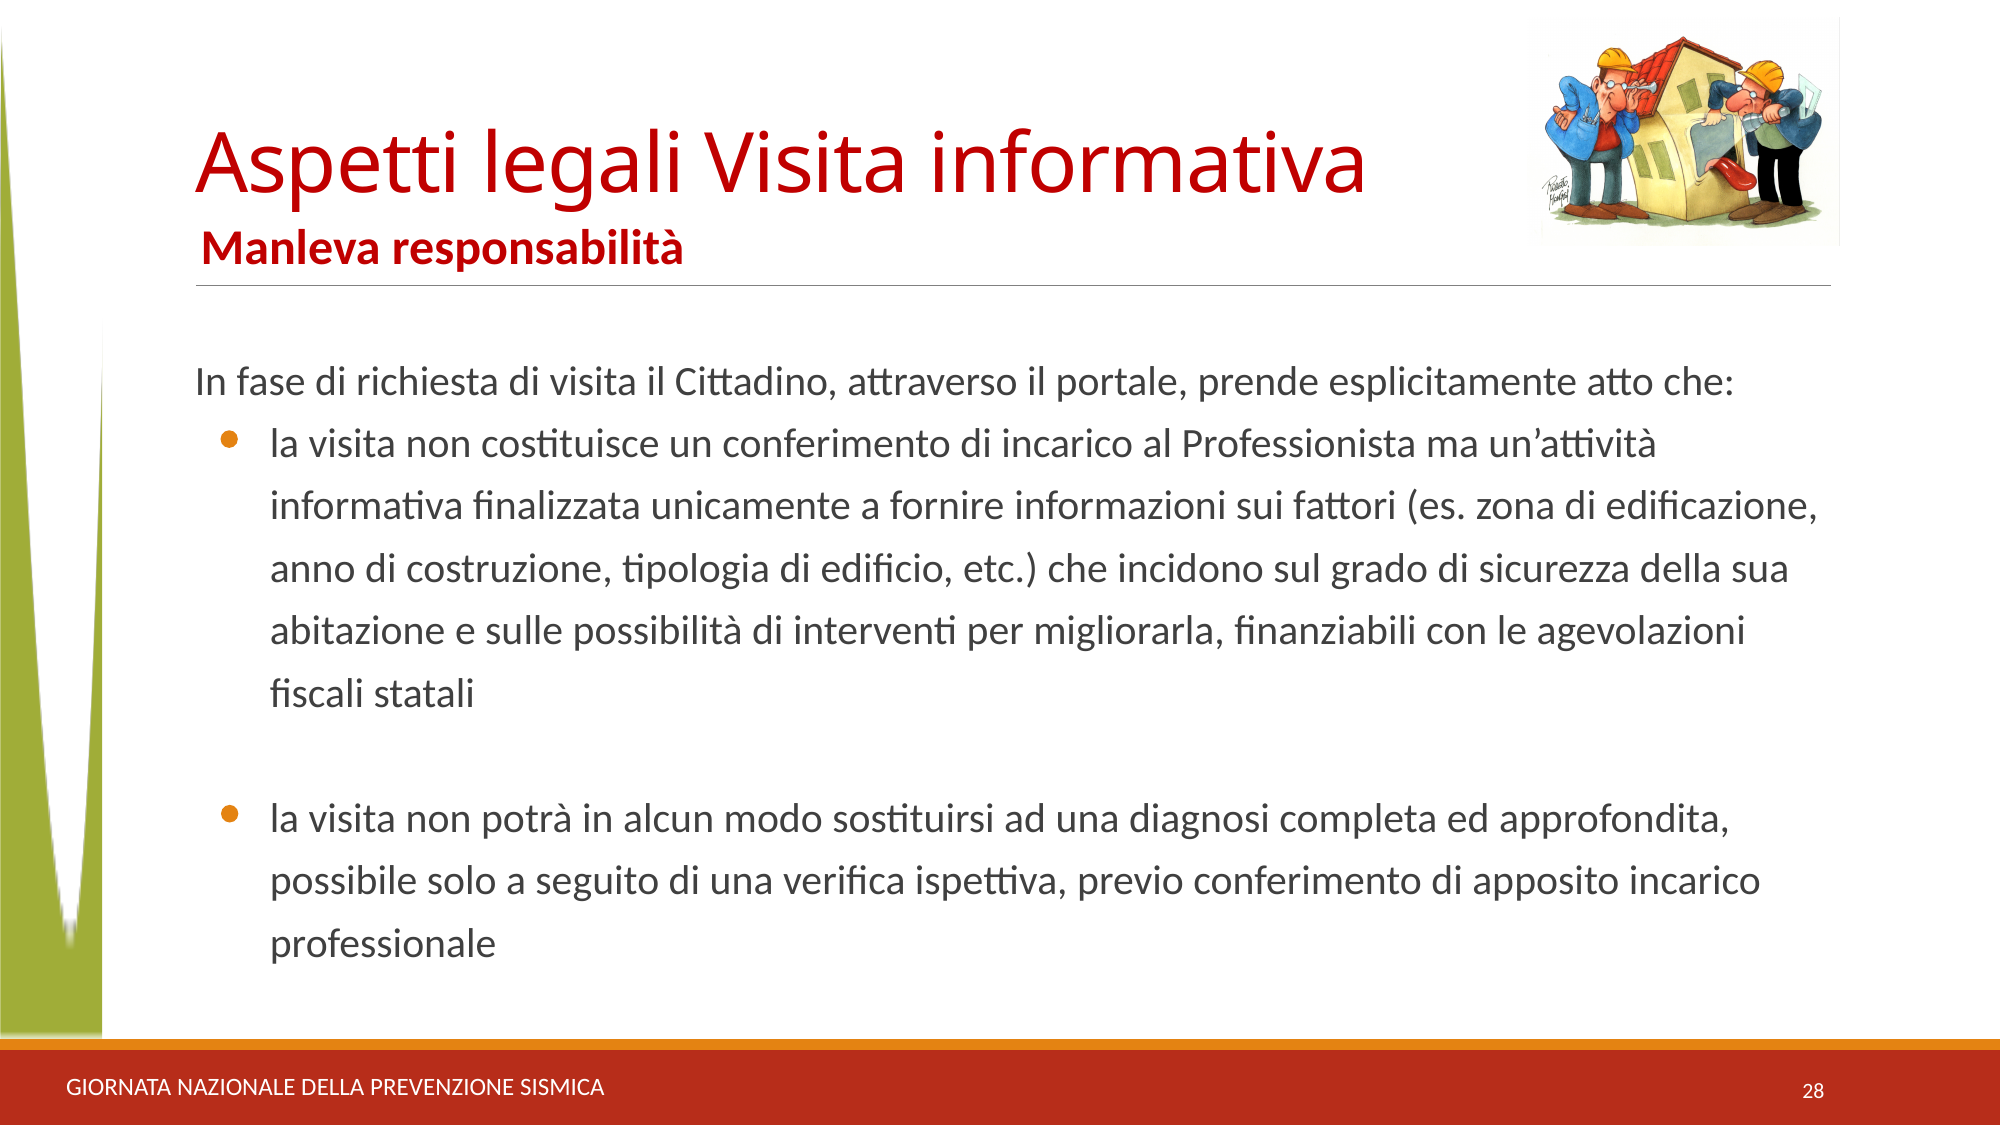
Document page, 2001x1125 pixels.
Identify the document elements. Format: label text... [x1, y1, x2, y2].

text_box [219, 803, 240, 824]
picture [1526, 16, 1840, 246]
text_box In fase di richiesta di visita il Cittadino, attraverso il portale, prende esplicitamente atto che: la visita non costituisce un conferimento di incarico al Professionista ma un’attività informativa finalizzata unicamente a fornire informazioni sui fattori (es. zona di edificazione, anno di costruzione, tipologia di edificio, etc.) che incidono sul grado di sicurezza della sua abitazione e sulle possibilità di interventi per migliorarla, finanziabili con le agevolazioni fiscali statali la visita non potrà in alcun modo sostituirsi ad una diagnosi completa ed approfondita, possibile solo a seguito di una verifica ispettiva, previo conferimento di apposito incarico professionale [180, 333, 1856, 973]
footer GIORNATA NAZIONALE DELLA PREVENZIONE SISMICA [51, 1055, 843, 1116]
slide_number 28 [1624, 1059, 1840, 1120]
picture [0, 467, 571, 571]
text_box [219, 429, 240, 450]
text_box Manleva responsabilità [185, 194, 746, 283]
title Aspetti legali Visita informativa [180, 90, 1452, 245]
